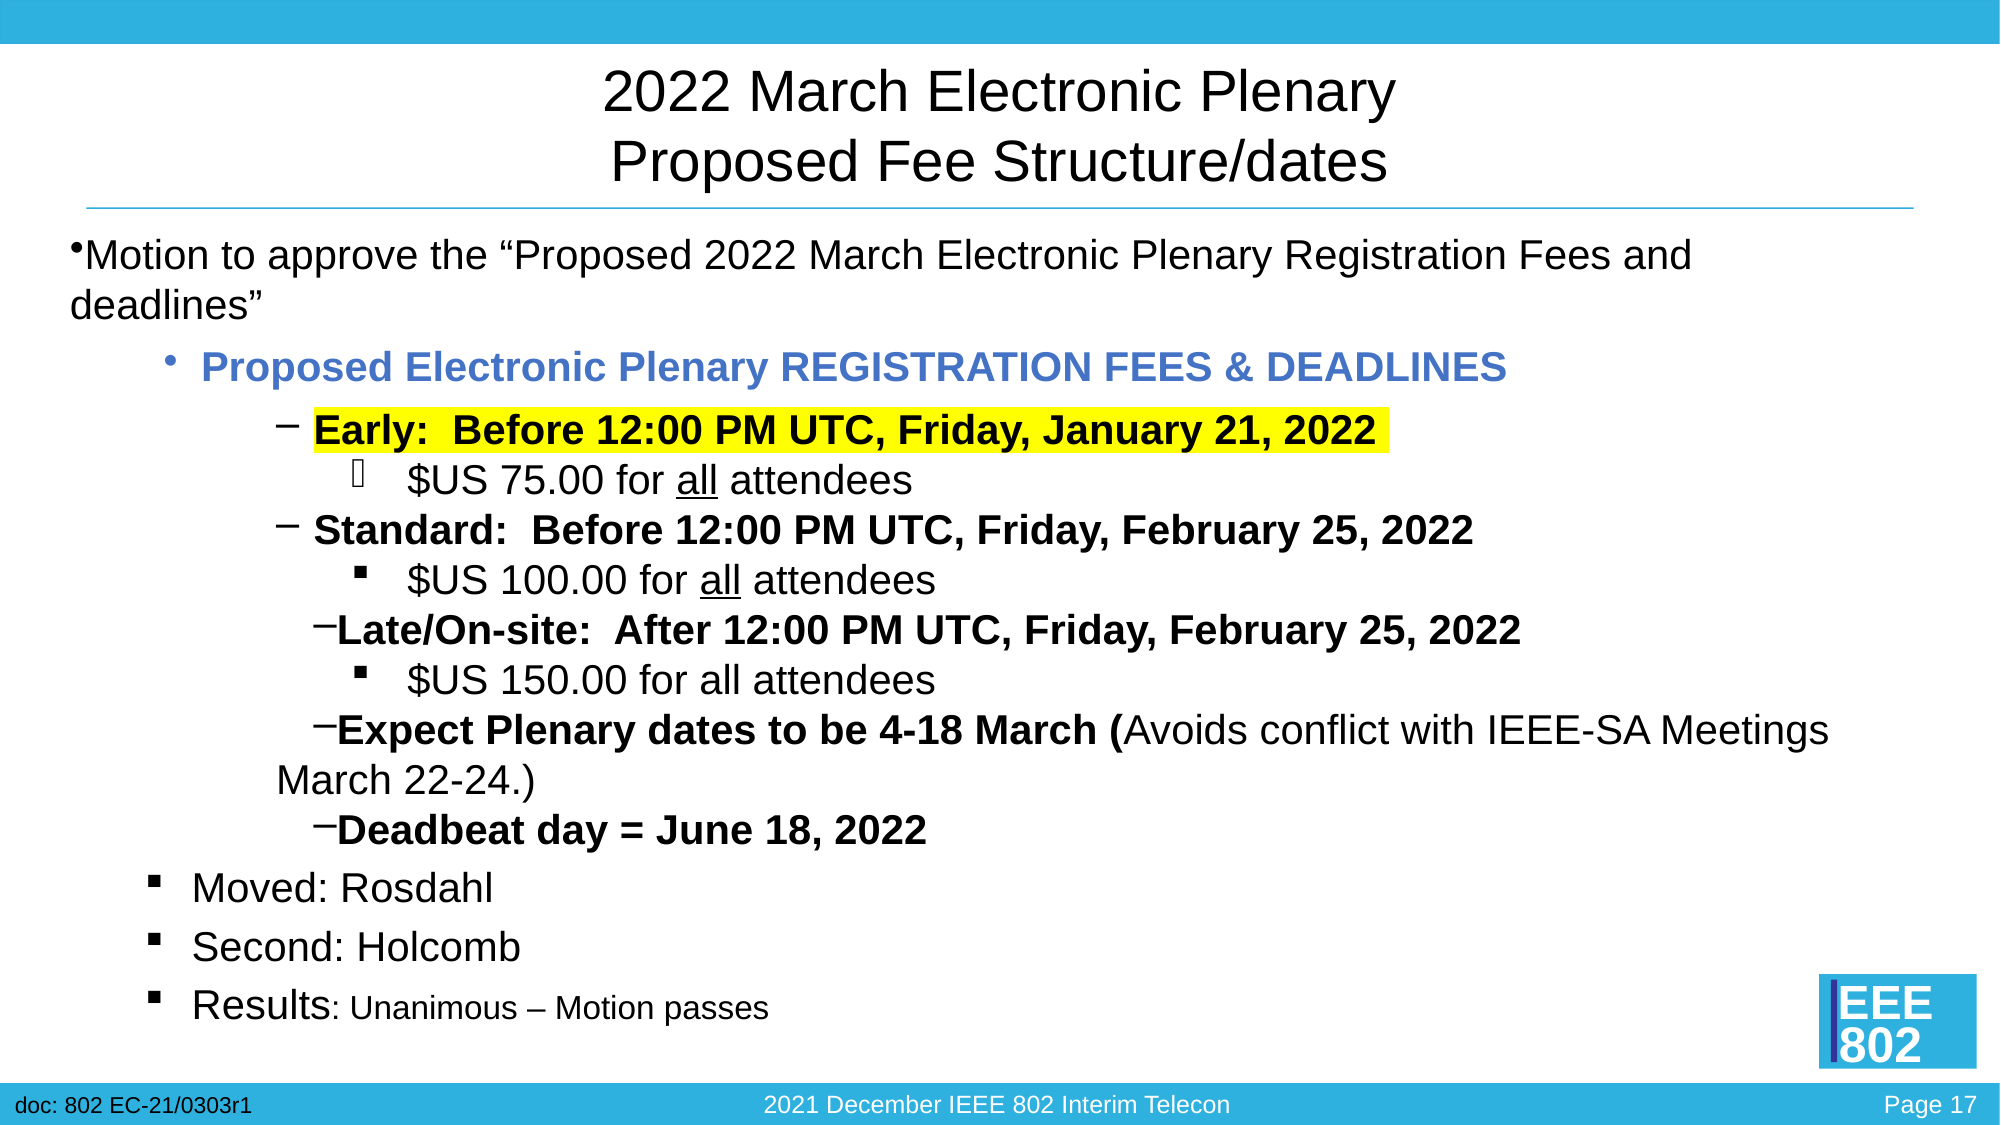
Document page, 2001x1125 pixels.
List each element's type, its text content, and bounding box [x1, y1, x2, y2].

title 2022 March Electronic Plenary Proposed Fee Structure/dates [99, 50, 1900, 197]
list Motion to approve the “Proposed 2022 March Electronic Plenary Registration Fees and deadlines” Proposed Electronic Plenary REGISTRATION FEES & DEADLINES Early: Before 12:00 PM UTC, Friday, January 21, 2022 $US 75.00 for all attendees Standard: Before 12:00 PM UTC, Friday, February 25, 2022 $US 100.00 for all attendees Late/On-site: After 12:00 PM UTC, Friday, February 25, 2022 $US 150.00 for all attendees Expect Plenary dates to be 4-18 March (Avoids conflict with IEEE-SA Meetings March 22-24.) Deadbeat day = June 18, 2022 Moved: Rosdahl Second: Holcomb Results: Unanimous – Motion passes [54, 220, 1855, 1059]
